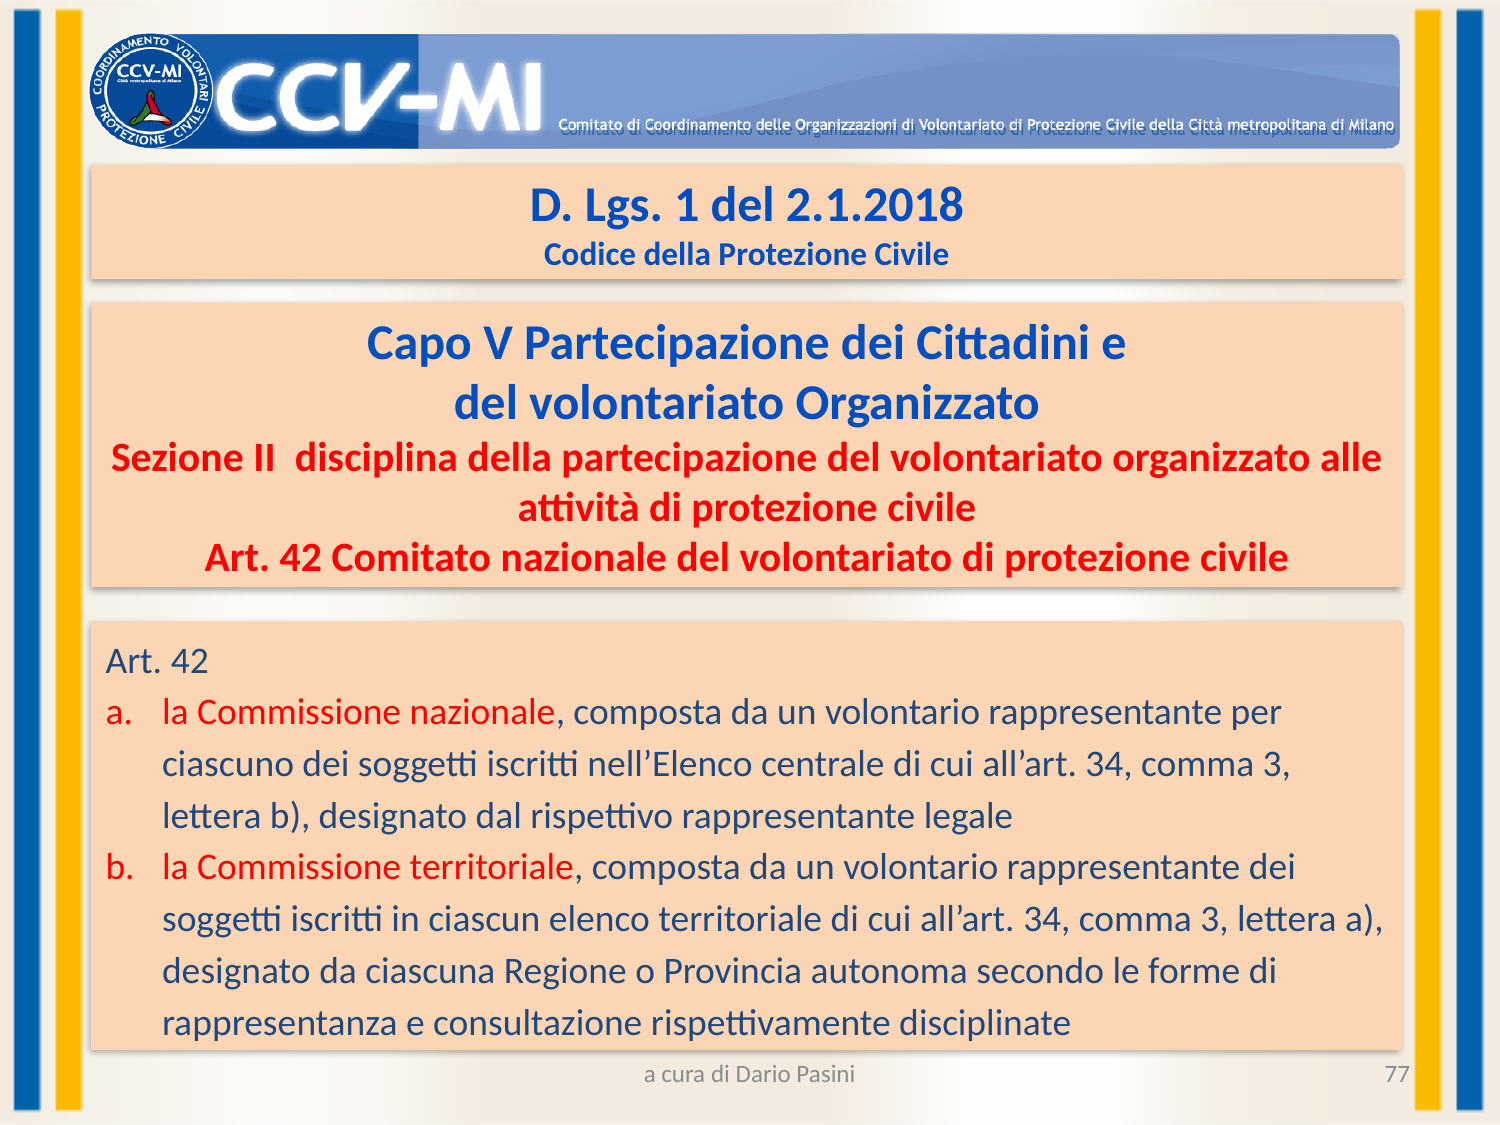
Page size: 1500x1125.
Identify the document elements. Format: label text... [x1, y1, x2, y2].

footer a cura di Dario Pasini [512, 1058, 988, 1103]
text_box D. Lgs. 1 del 2.1.2018 Codice della Protezione Civile [91, 164, 1403, 280]
slide_number 77 [1074, 1042, 1425, 1103]
picture [0, 0, 1500, 1125]
text_box Capo V Partecipazione dei Cittadini e del volontariato Organizzato Sezione II disciplina della partecipazione del volontariato organizzato alle attività di protezione civile Art. 42 Comitato nazionale del volontariato di protezione civile [91, 302, 1403, 588]
text_box Art. 42 la Commissione nazionale, composta da un volontario rappresentante per ciascuno dei soggetti iscritti nell’Elenco centrale di cui all’art. 34, comma 3, lettera b), designato dal rispettivo rappresentante legale la Commissione territoriale, composta da un volontario rappresentante dei soggetti iscritti in ciascun elenco territoriale di cui all’art. 34, comma 3, lettera a), designato da ciascuna Regione o Provincia autonoma secondo le forme di rappresentanza e consultazione rispettivamente disciplinate [90, 621, 1403, 1051]
